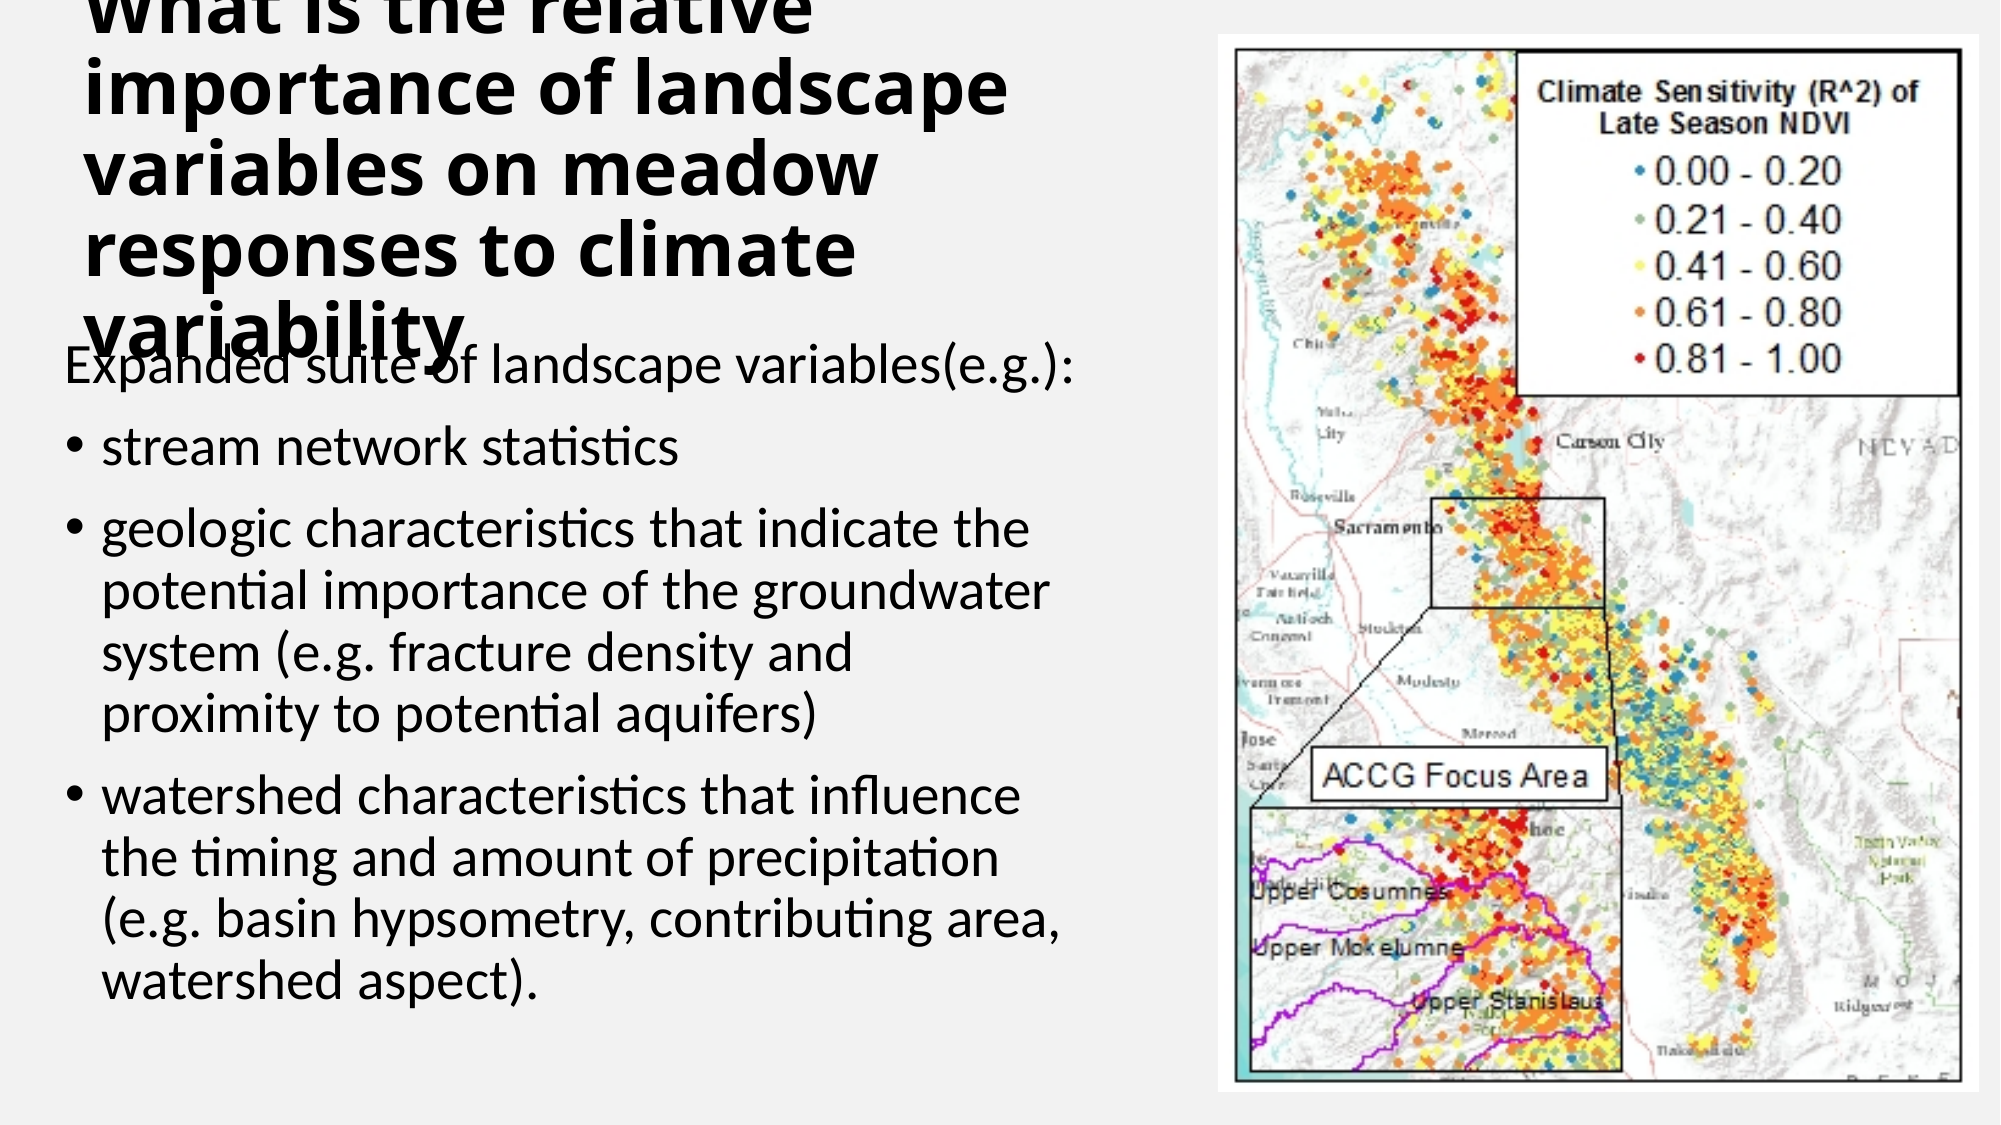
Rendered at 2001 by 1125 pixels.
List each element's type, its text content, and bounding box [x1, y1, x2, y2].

title What is the relative importance of landscape variables on meadow responses to climate variability [68, 62, 1145, 280]
list Expanded suite of landscape variables(e.g.): stream network statistics geologic characteristics that indicate the potential importance of the groundwater system (e.g. fracture density and proximity to potential aquifers) watershed characteristics that influence the timing and amount of precipitation (e.g. basin hypsometry, contributing area, watershed aspect). [49, 327, 1101, 1041]
picture [1217, 34, 1980, 1092]
